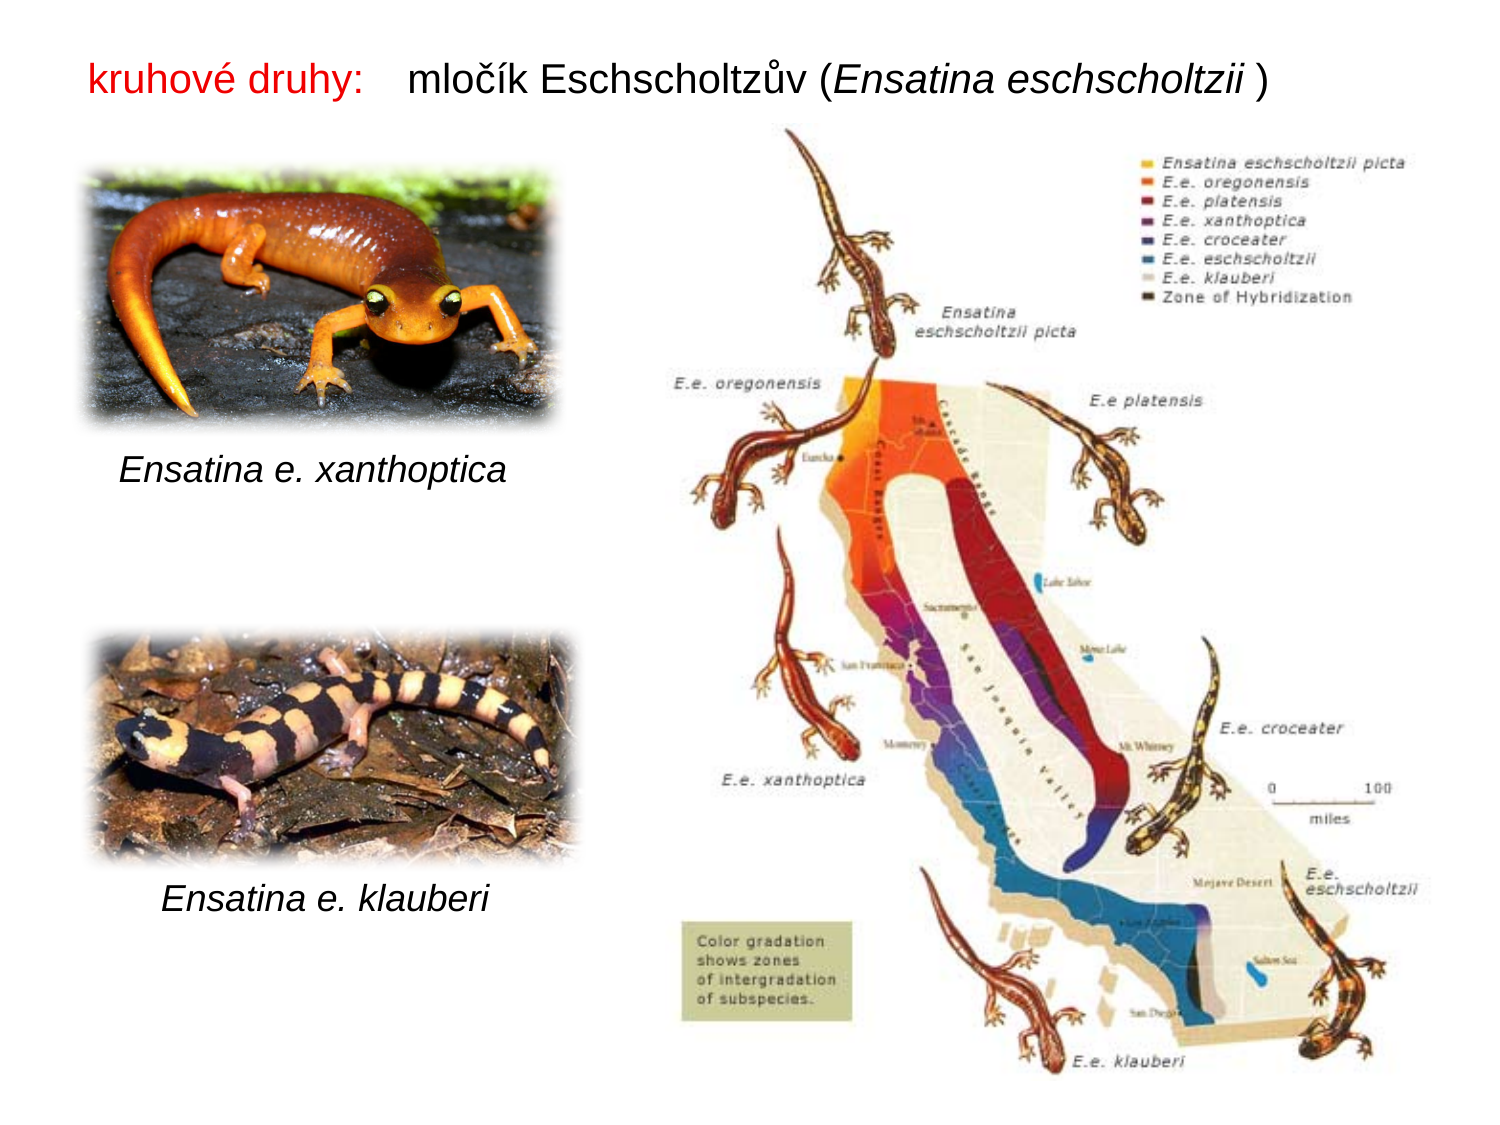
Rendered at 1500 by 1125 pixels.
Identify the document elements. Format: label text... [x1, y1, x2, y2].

text_box Ensatina e. xanthoptica [103, 447, 523, 498]
picture [78, 622, 586, 872]
text_box Ensatina e. klauberi [145, 879, 505, 927]
text_box mločík Eschscholtzův (Ensatina eschscholtzii ) [392, 44, 1285, 110]
picture [664, 122, 1434, 1081]
picture [71, 157, 568, 438]
text_box kruhové druhy: [72, 44, 380, 110]
